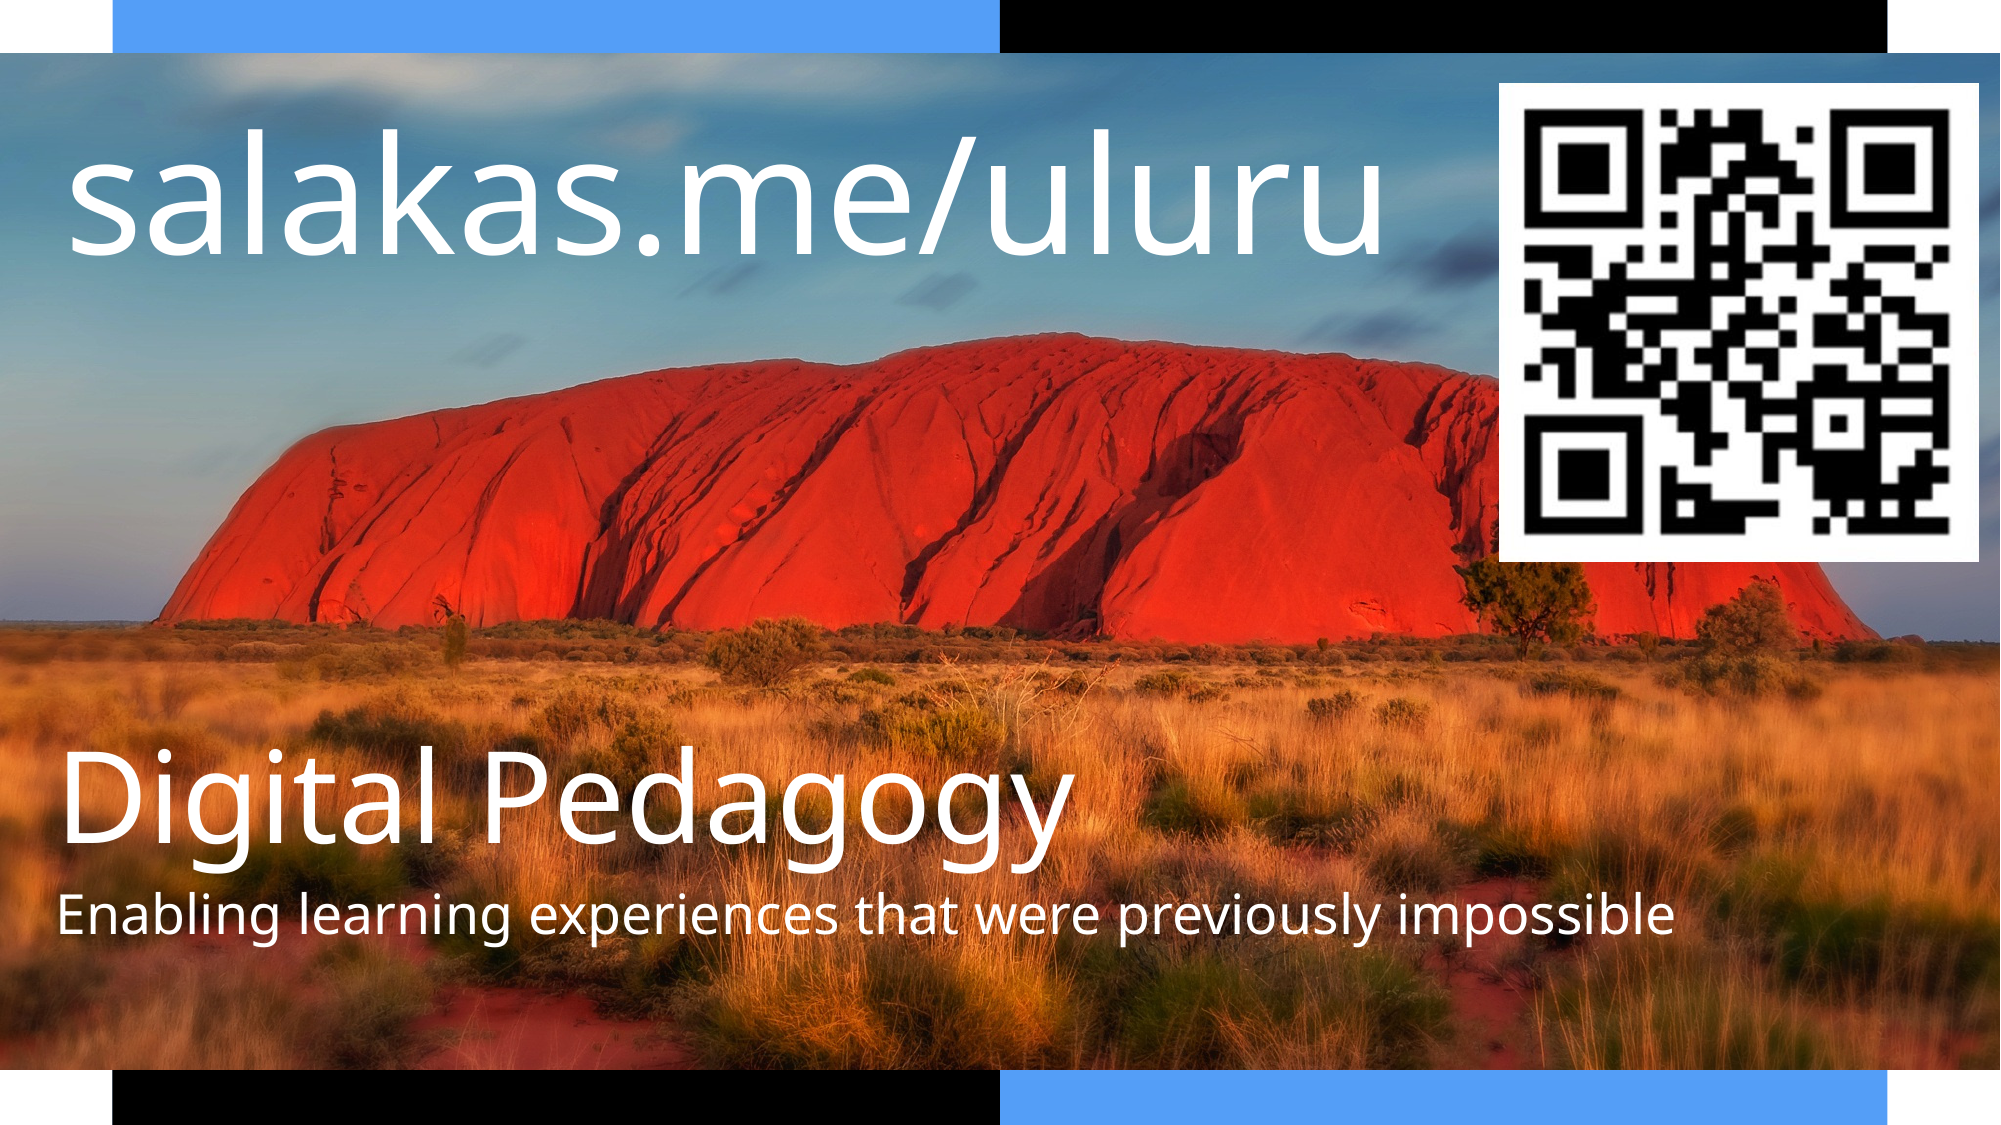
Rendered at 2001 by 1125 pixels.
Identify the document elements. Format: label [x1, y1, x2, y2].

text_box [112, 0, 999, 53]
picture [0, 53, 2000, 1070]
text_box [112, 1070, 1000, 1125]
text_box [999, 0, 1888, 53]
text_box [1000, 1070, 1888, 1125]
